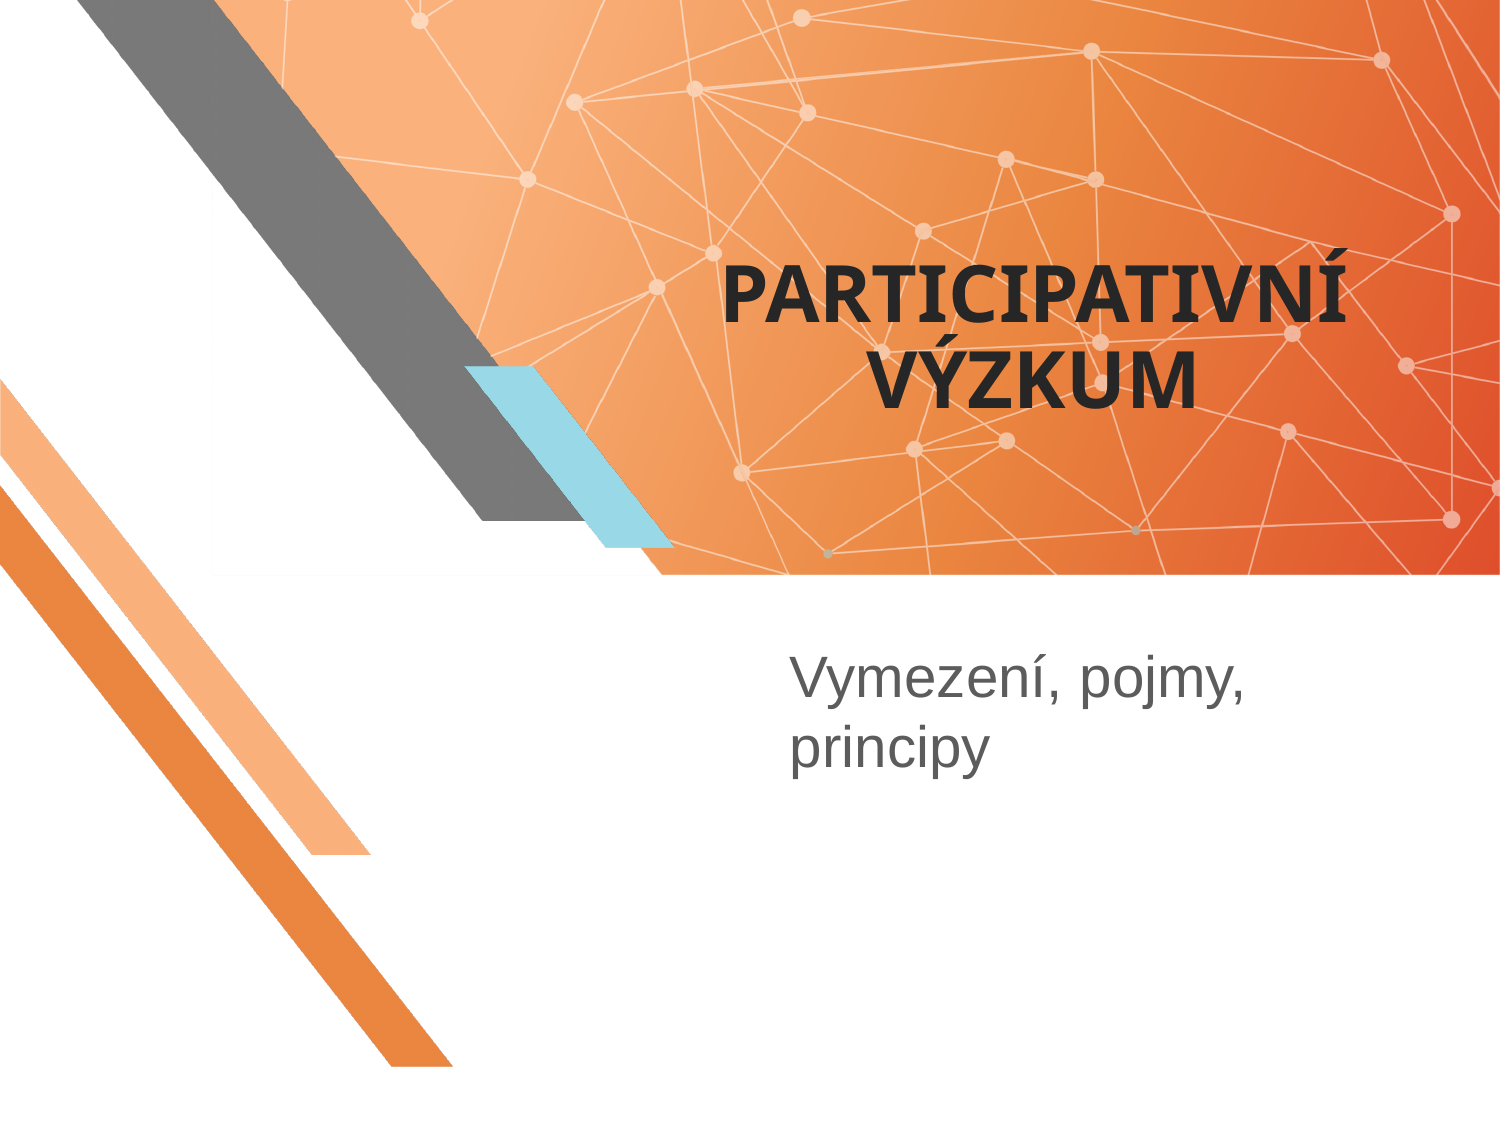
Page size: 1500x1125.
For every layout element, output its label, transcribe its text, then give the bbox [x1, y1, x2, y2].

picture [0, 0, 1500, 1067]
title PARTICIPATIVNÍ VÝZKUM [537, 113, 1500, 433]
subtitle Vymezení, pojmy, principy [774, 631, 1412, 834]
